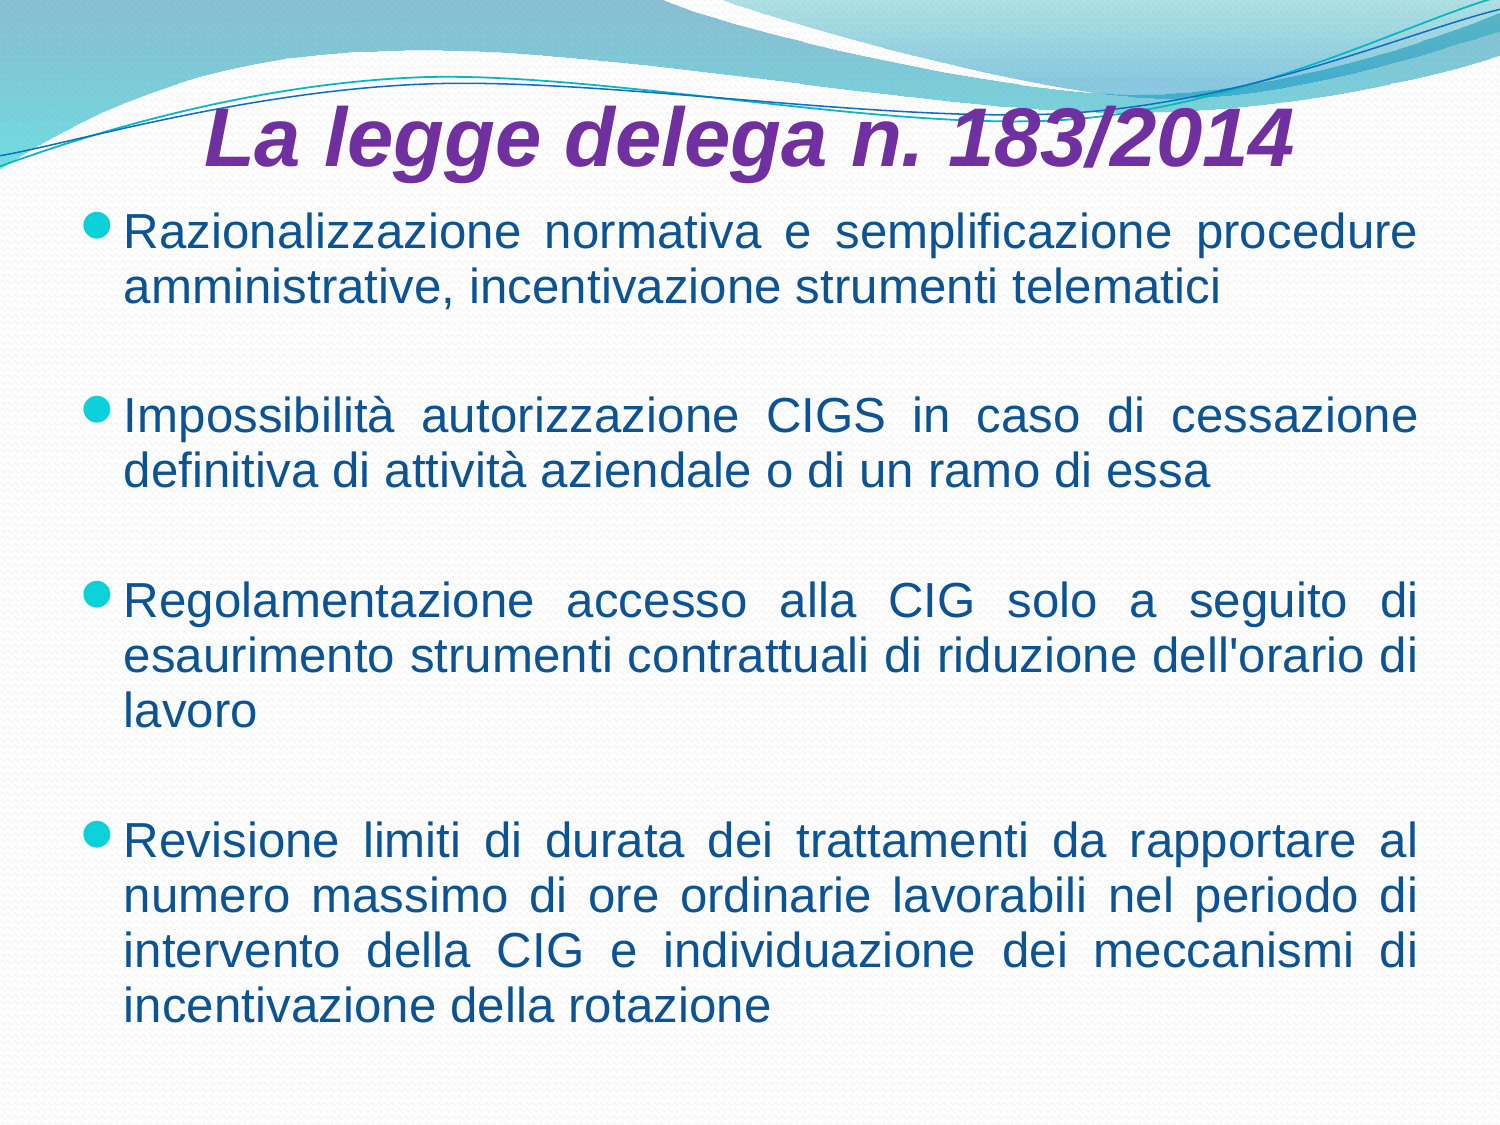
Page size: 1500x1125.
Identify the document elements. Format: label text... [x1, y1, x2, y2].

title La legge delega n. 183/2014 [75, 66, 1425, 185]
list Razionalizzazione normativa e semplificazione procedure amministrative, incentivazione strumenti telematici Impossibilità autorizzazione CIGS in caso di cessazione definitiva di attività aziendale o di un ramo di essa Regolamentazione accesso alla CIG solo a seguito di esaurimento strumenti contrattuali di riduzione dell'orario di lavoro Revisione limiti di durata dei trattamenti da rapportare al numero massimo di ore ordinarie lavorabili nel periodo di intervento della CIG e individuazione dei meccanismi di incentivazione della rotazione [64, 196, 1436, 1059]
